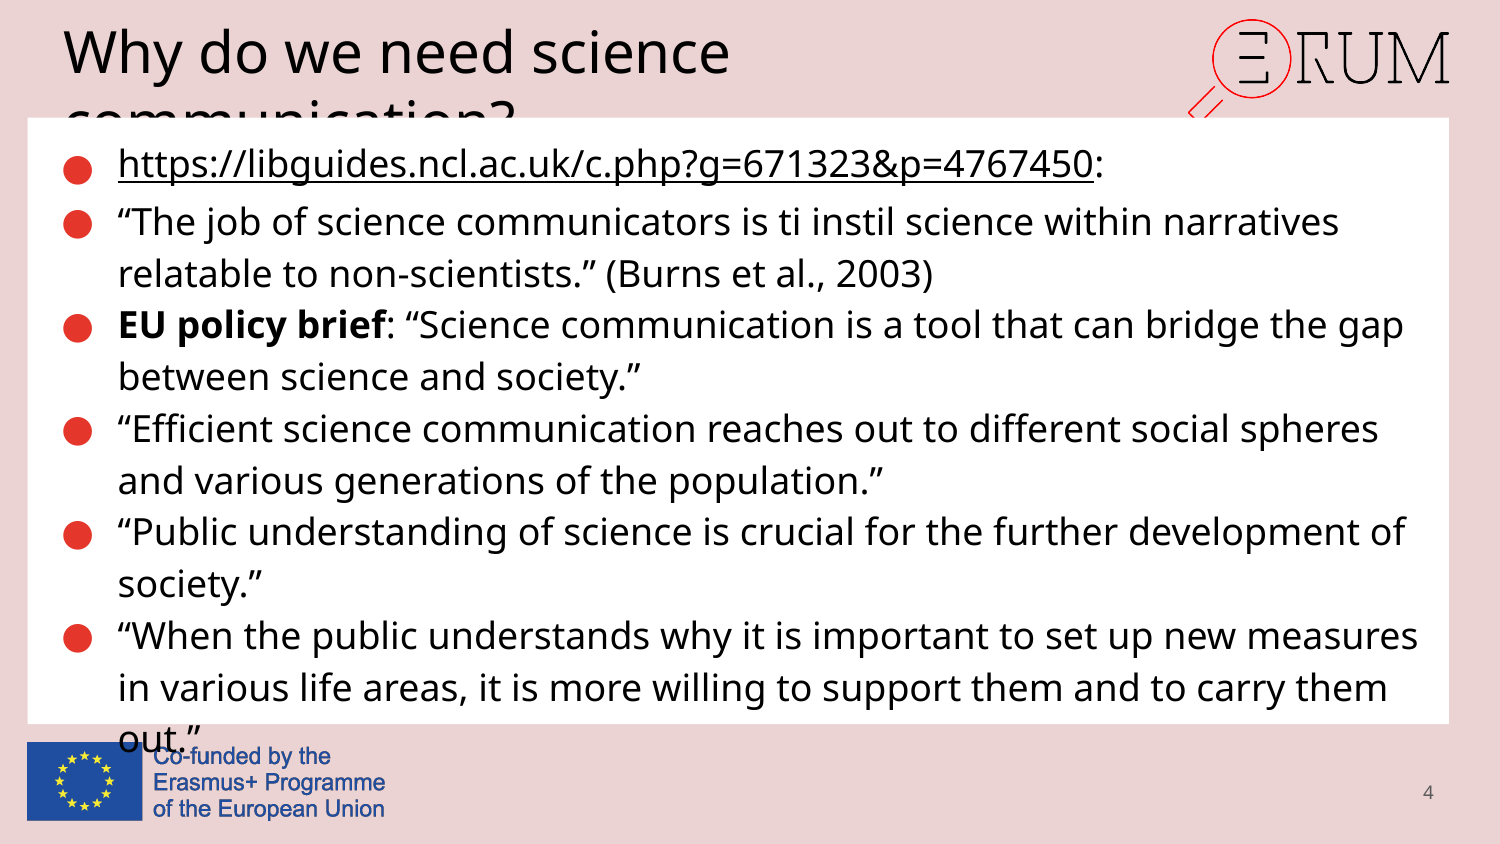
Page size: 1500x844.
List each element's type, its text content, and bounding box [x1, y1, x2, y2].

picture [27, 742, 385, 821]
slide_number 4 [1358, 761, 1449, 826]
picture [1136, 0, 1500, 137]
list https://libguides.ncl.ac.uk/c.php?g=671323&p=4767450: “The job of science communicators is ti instil science within narratives relatable to non-scientists.” (Burns et al., 2003) EU policy brief: “Science communication is a tool that can bridge the gap between science and society.” “Efficient science communication reaches out to different social spheres and various generations of the population.” “Public understanding of science is crucial for the further development of society.” “When the public understands why it is important to set up new measures in various life areas, it is more willing to support them and to carry them out.” [27, 117, 1449, 725]
title Why do we need science communication? [48, 0, 1165, 94]
